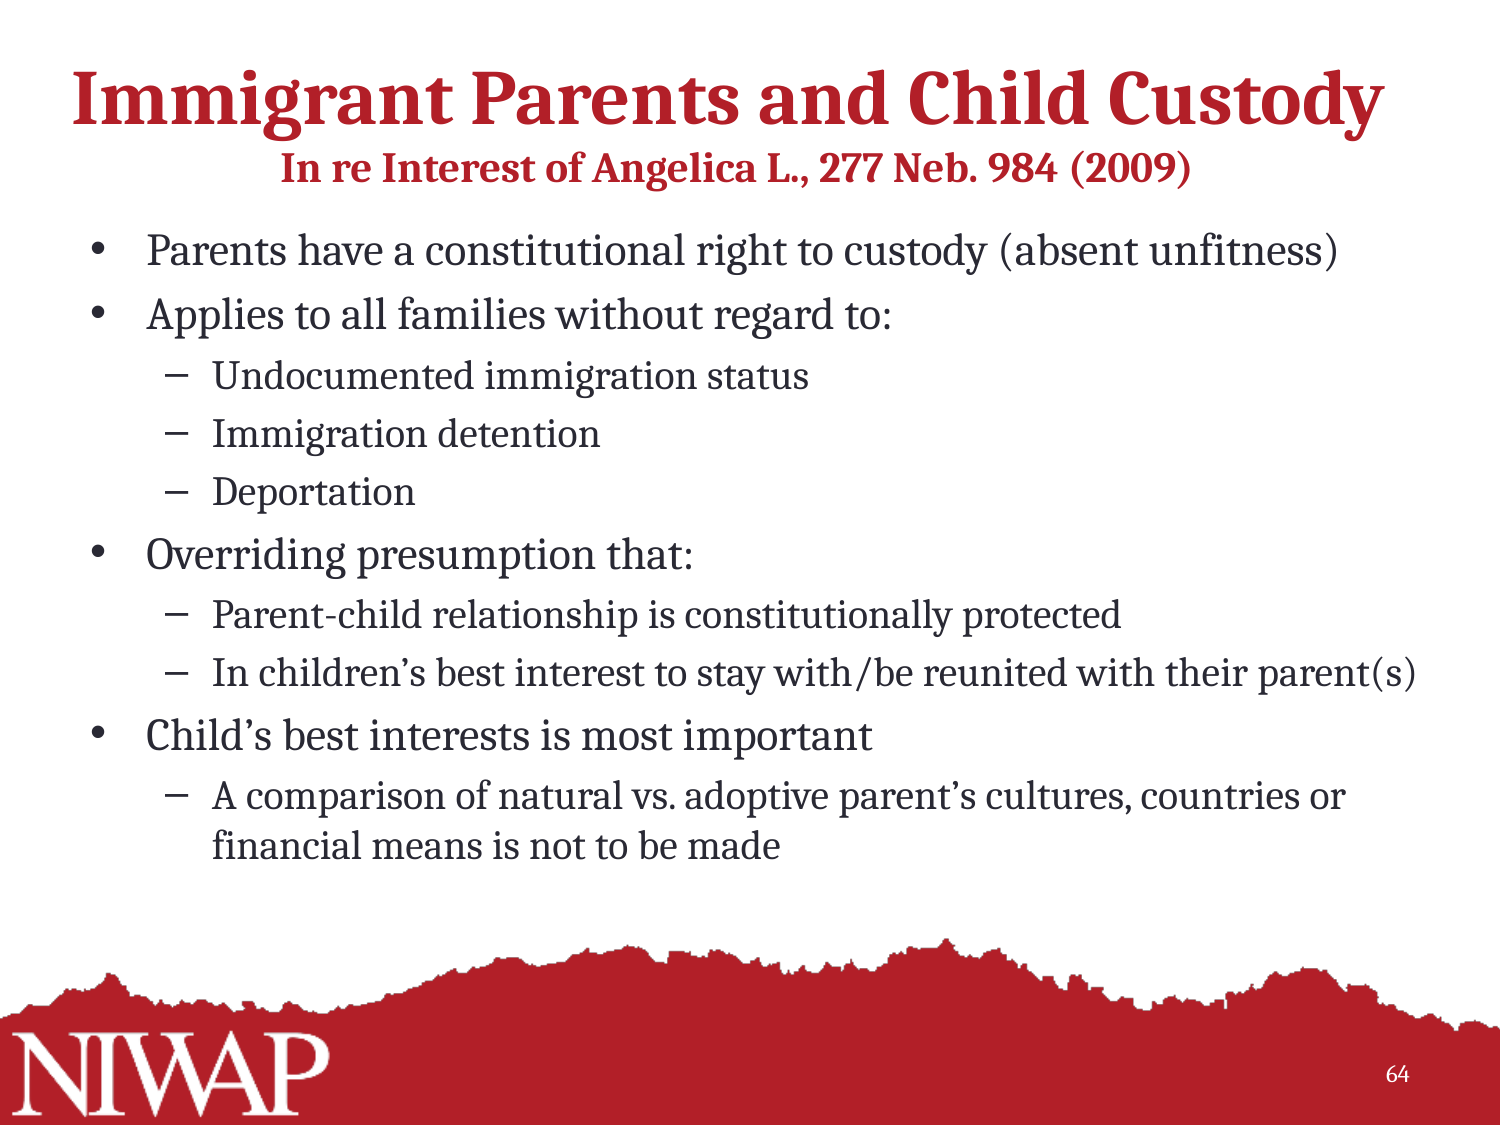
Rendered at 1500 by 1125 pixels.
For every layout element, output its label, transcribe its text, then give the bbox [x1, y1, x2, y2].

picture [0, 0, 1500, 1125]
slide_number 64 [1074, 1042, 1425, 1103]
title Immigrant Parents and Child Custody In re Interest of Angelica L., 277 Neb. 984 (2009) [50, 24, 1425, 213]
list Parents have a constitutional right to custody (absent unfitness) Applies to all families without regard to: Undocumented immigration status Immigration detention Deportation Overriding presumption that: Parent-child relationship is constitutionally protected In children’s best interest to stay with/be reunited with their parent(s) Child’s best interests is most important A comparison of natural vs. adoptive parent’s cultures, countries or financial means is not to be made [75, 212, 1463, 988]
